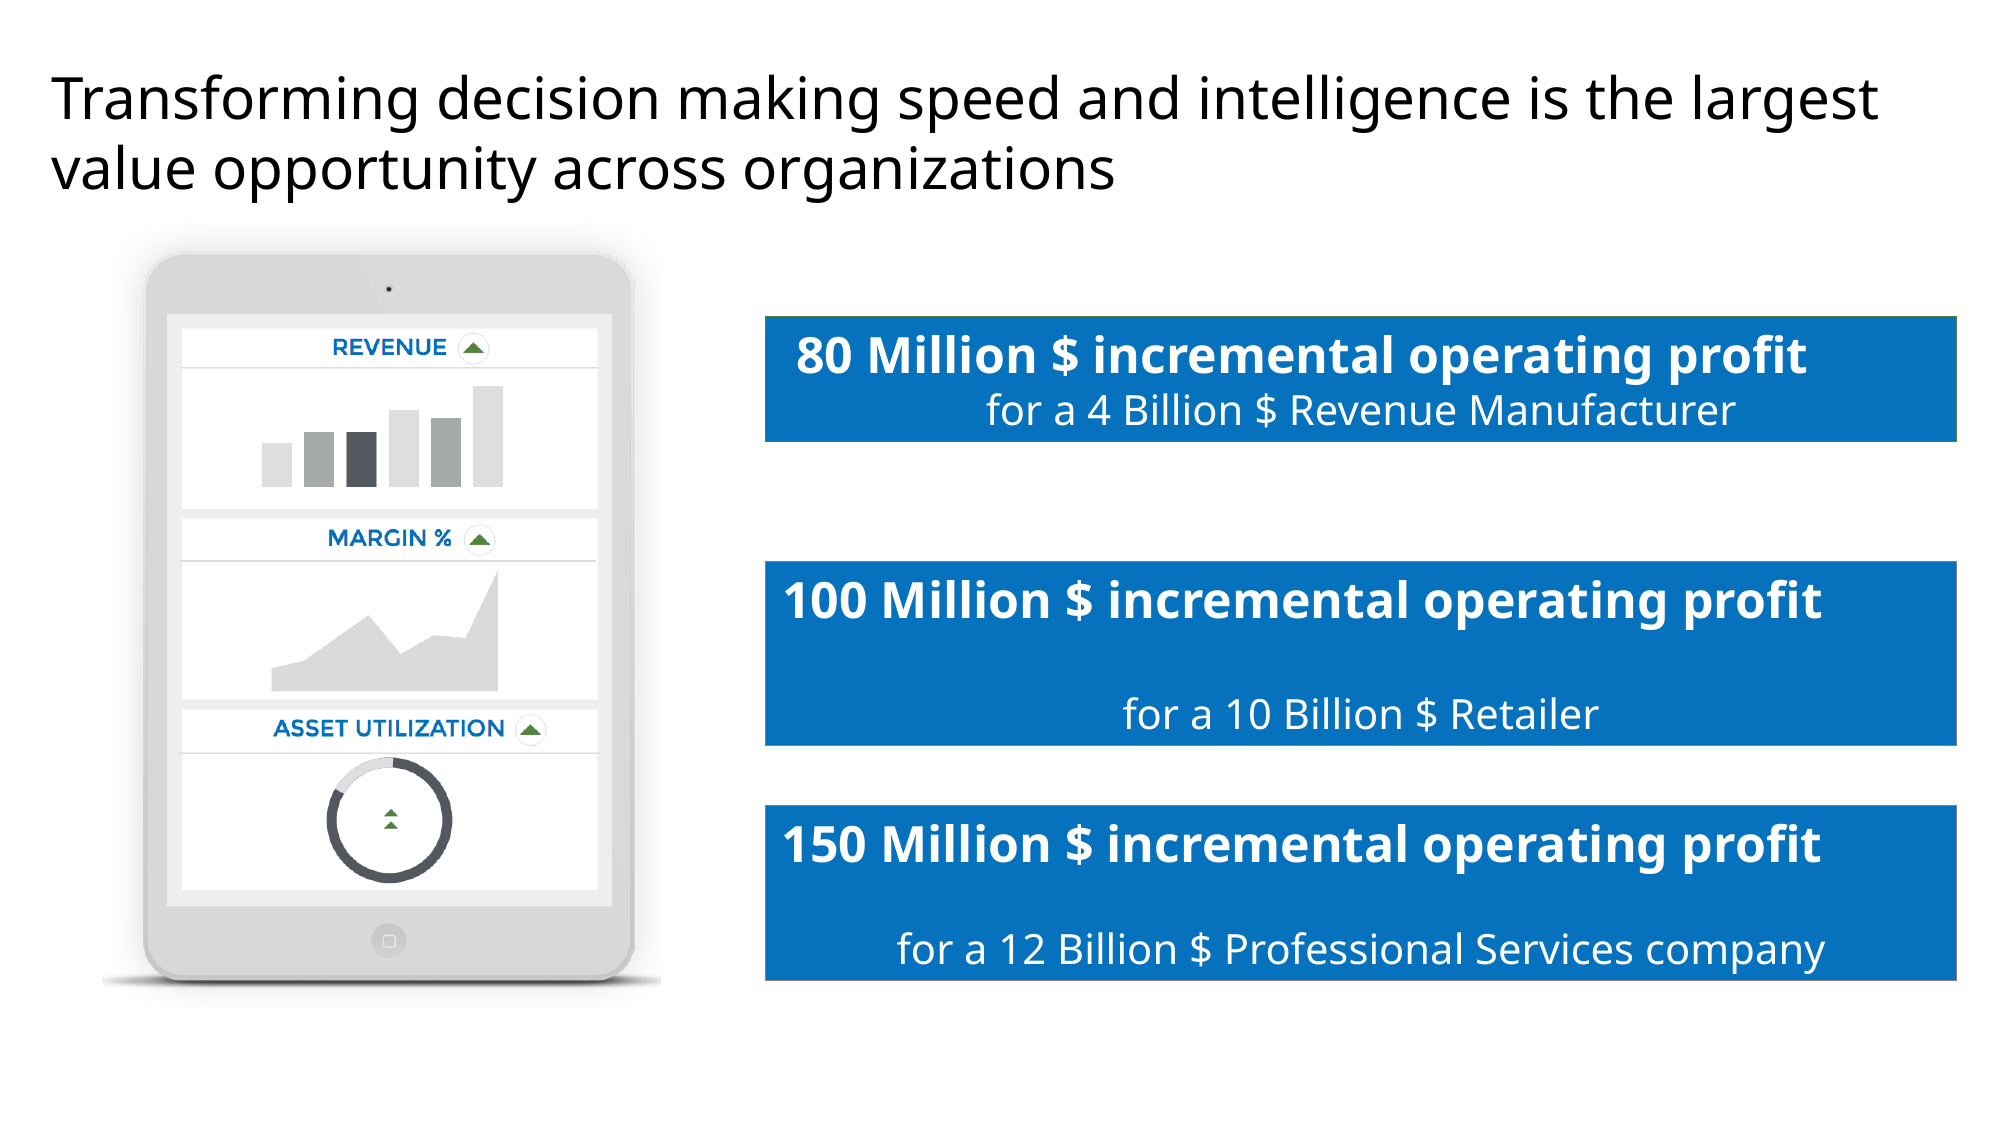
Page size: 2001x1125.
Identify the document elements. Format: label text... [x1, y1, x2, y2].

title Transforming decision making speed and intelligence is the largest value opportunity across organizations [36, 53, 1983, 202]
text_box 100 Million $ incremental operating profit for a 10 Billion $ Retailer [765, 561, 1957, 746]
text_box 80 Million $ incremental operating profit for a 4 Billion $ Revenue Manufacturer [765, 316, 1957, 442]
picture [102, 221, 661, 1017]
text_box 150 Million $ incremental operating profit for a 12 Billion $ Professional Services company [765, 805, 1957, 981]
